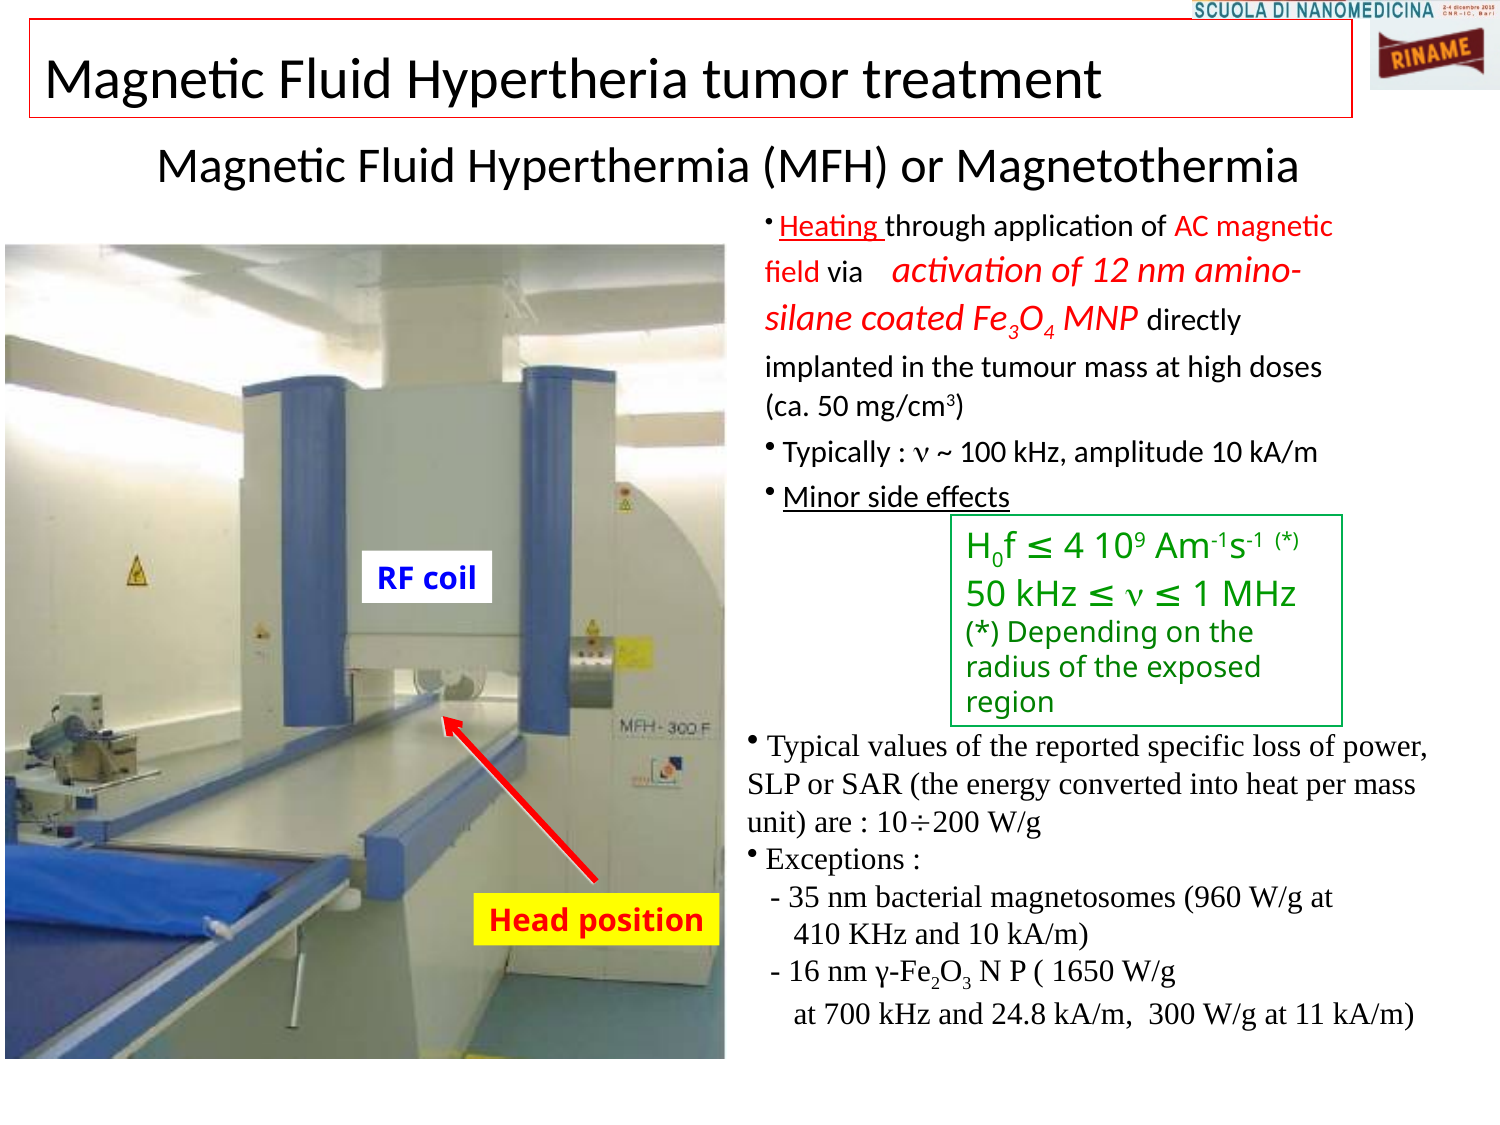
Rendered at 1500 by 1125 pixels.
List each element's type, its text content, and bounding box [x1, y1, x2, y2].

picture [5, 243, 728, 1059]
text_box Typical values of the reported specific loss of power, SLP or SAR (the energy converted into heat per mass unit) are : 10200 W/g Exceptions : - 35 nm bacterial magnetosomes (960 W/g at 410 KHz and 10 kA/m) - 16 nm γ-Fe2O3 N P ( 1650 W/g at 700 kHz and 24.8 kA/m, 300 W/g at 11 kA/m) [732, 716, 1483, 1039]
text_box H0f ≤ 4 109 Am-1s-1 (*) 50 kHz ≤ n ≤ 1 MHz (*) Depending on the radius of the exposed region [950, 515, 1342, 726]
text_box [174, 118, 1038, 125]
text_box Heating through application of AC magnetic field via activation of 12 nm amino-silane coated Fe3O4 MNP directly implanted in the tumour mass at high doses (ca. 50 mg/cm3) Typically :  ~ 100 kHz, amplitude 10 kA/m Minor side effects [750, 196, 1365, 522]
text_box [442, 715, 597, 882]
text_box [1191, 0, 1500, 91]
text_box Magnetic Fluid Hyperthermia (MFH) or Magnetothermia [141, 125, 1316, 201]
text_box Magnetic Fluid Hypertheria tumor treatment [29, 18, 1353, 118]
